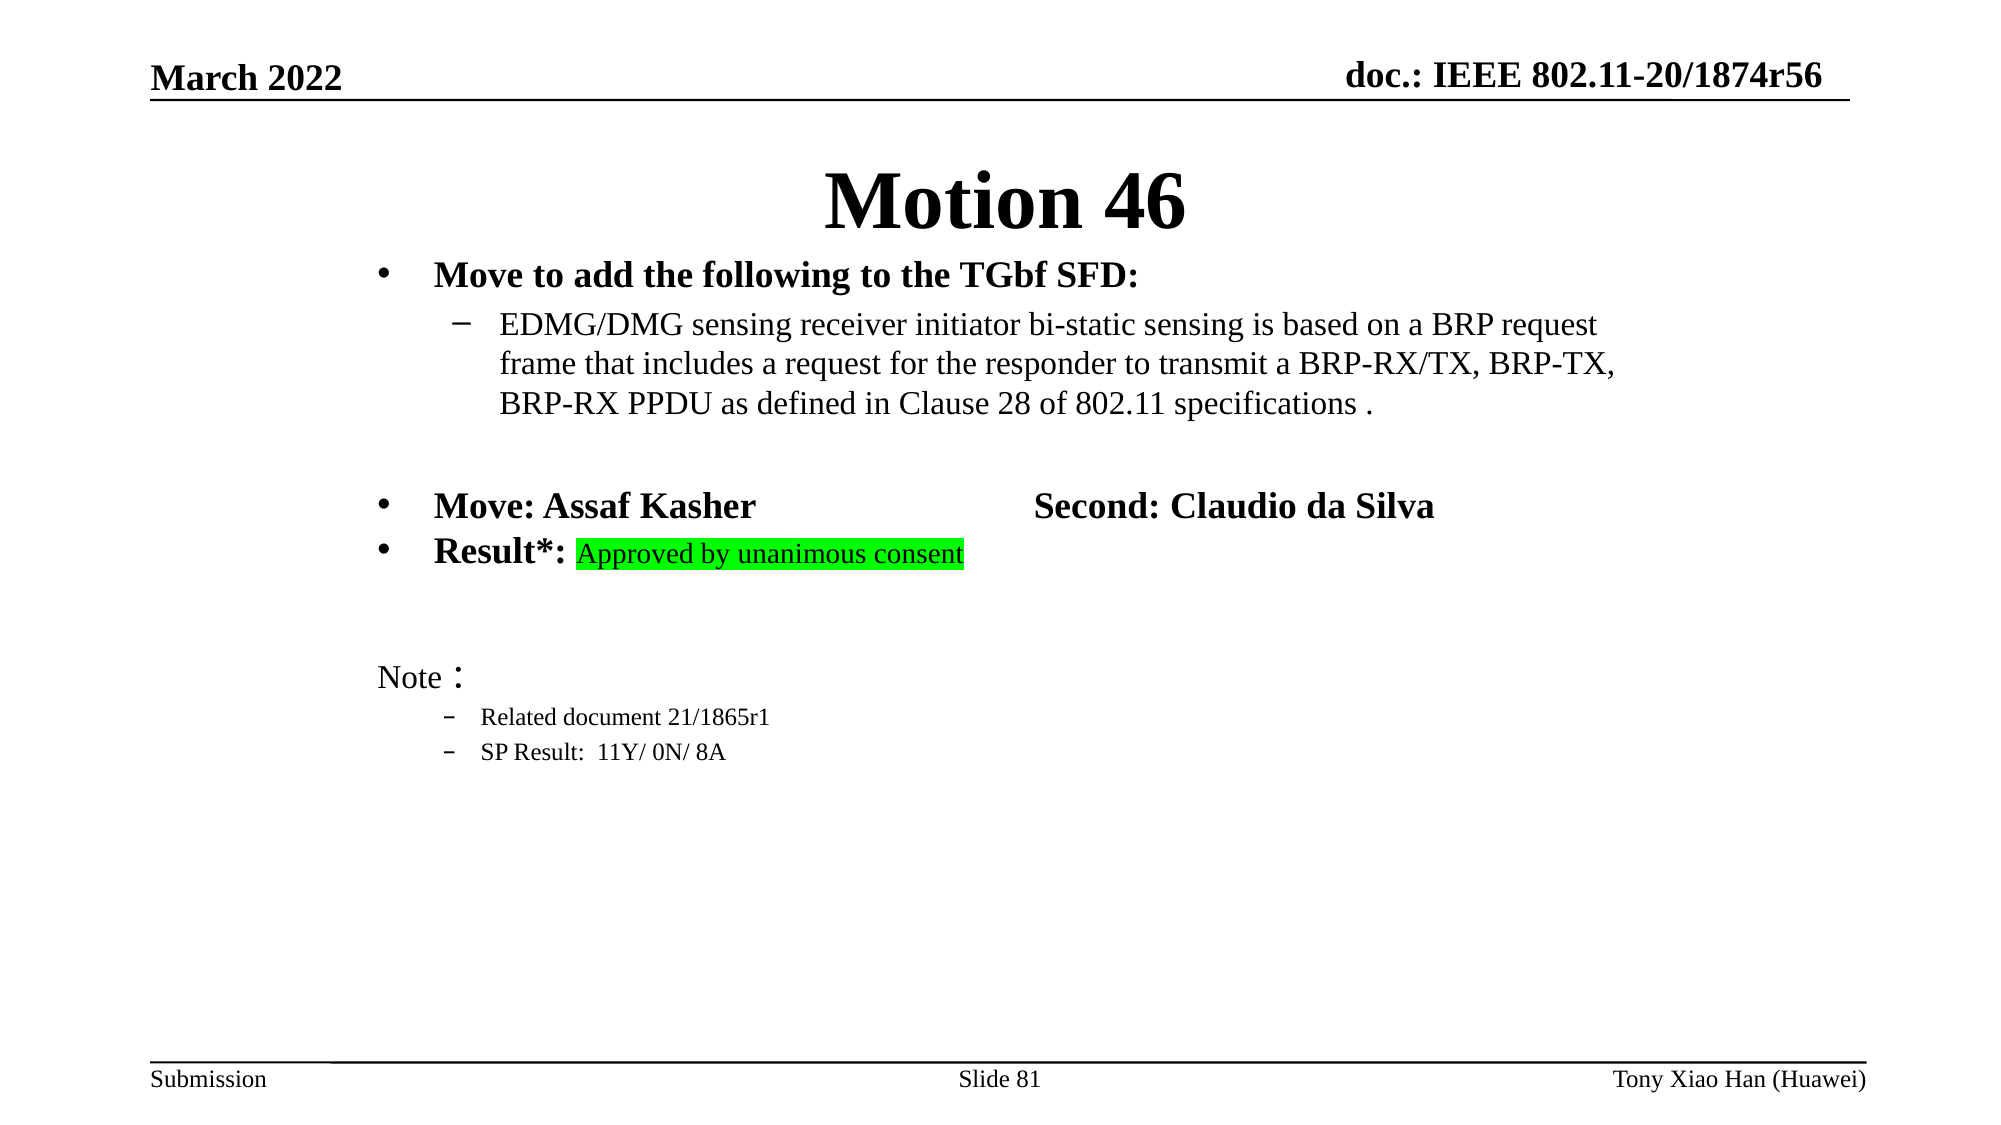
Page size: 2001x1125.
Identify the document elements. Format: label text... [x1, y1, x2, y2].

text_box Move to add the following to the TGbf SFD: EDMG/DMG sensing receiver initiator bi-static sensing is based on a BRP request frame that includes a request for the responder to transmit a BRP-RX/TX, BRP-TX, BRP-RX PPDU as defined in Clause 28 of 802.11 specifications . Move: Assaf Kasher Second: Claudio da Silva Result*: Approved by unanimous consent Note： Related document 21/1865r1 SP Result: 11Y/ 0N/ 8A [362, 212, 1638, 900]
text_box Motion 46 [368, 137, 1644, 275]
